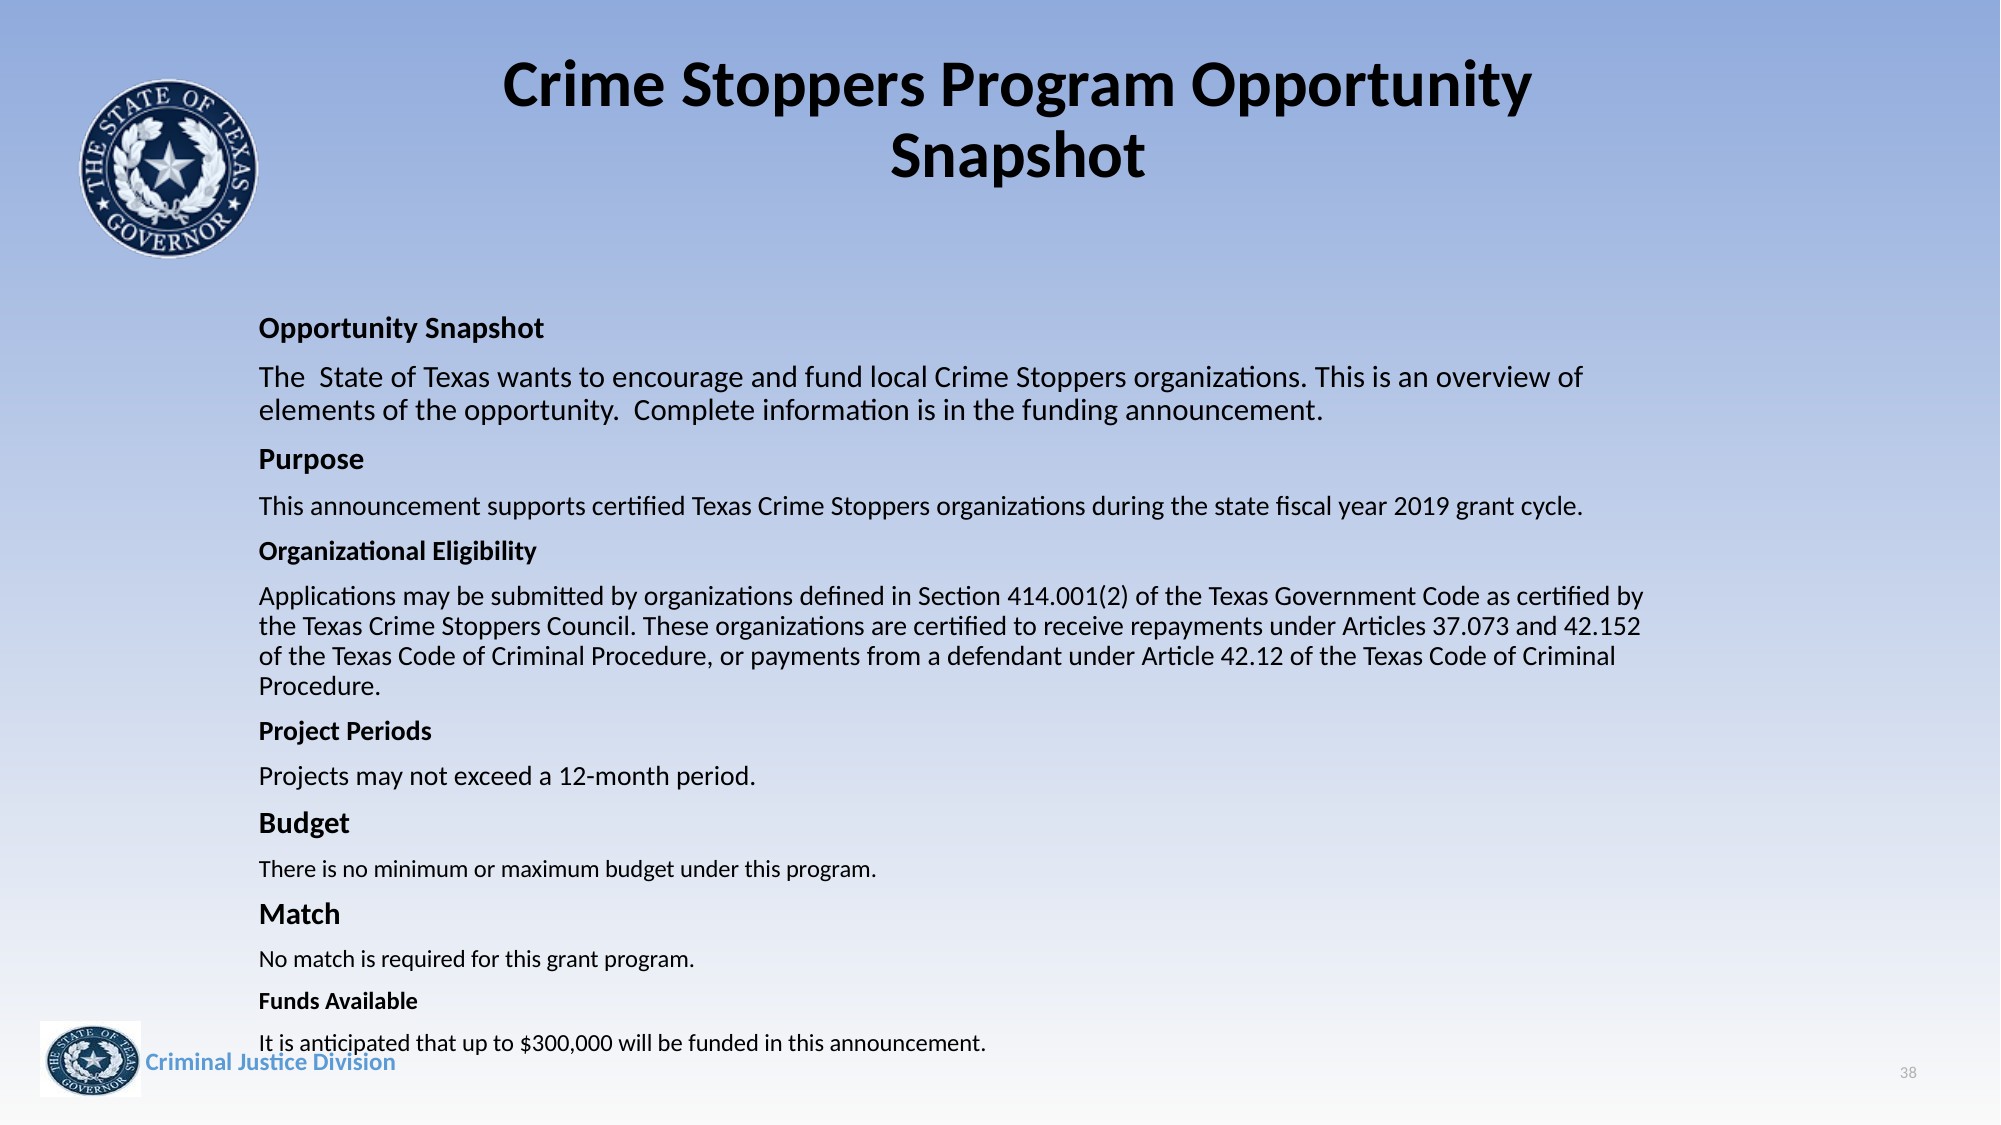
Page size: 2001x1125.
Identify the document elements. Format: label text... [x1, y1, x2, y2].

picture [40, 1021, 141, 1097]
list Opportunity Snapshot The State of Texas wants to encourage and fund local Crime Stoppers organizations. This is an overview of elements of the opportunity. Complete information is in the funding announcement. Purpose This announcement supports certified Texas Crime Stoppers organizations during the state fiscal year 2019 grant cycle. Organizational Eligibility Applications may be submitted by organizations defined in Section 414.001(2) of the Texas Government Code as certified by the Texas Crime Stoppers Council. These organizations are certified to receive repayments under Articles 37.073 and 42.152 of the Texas Code of Criminal Procedure, or payments from a defendant under Article 42.12 of the Texas Code of Criminal Procedure. Project Periods Projects may not exceed a 12-month period. Budget There is no minimum or maximum budget under this program. Match No match is required for this grant program. Funds Available It is anticipated that up to $300,000 will be funded in this announcement. [243, 304, 1687, 1075]
title Crime Stoppers Program Opportunity Snapshot [387, 48, 1650, 150]
slide_number 38 [1743, 1051, 1917, 1093]
picture [75, 75, 263, 263]
